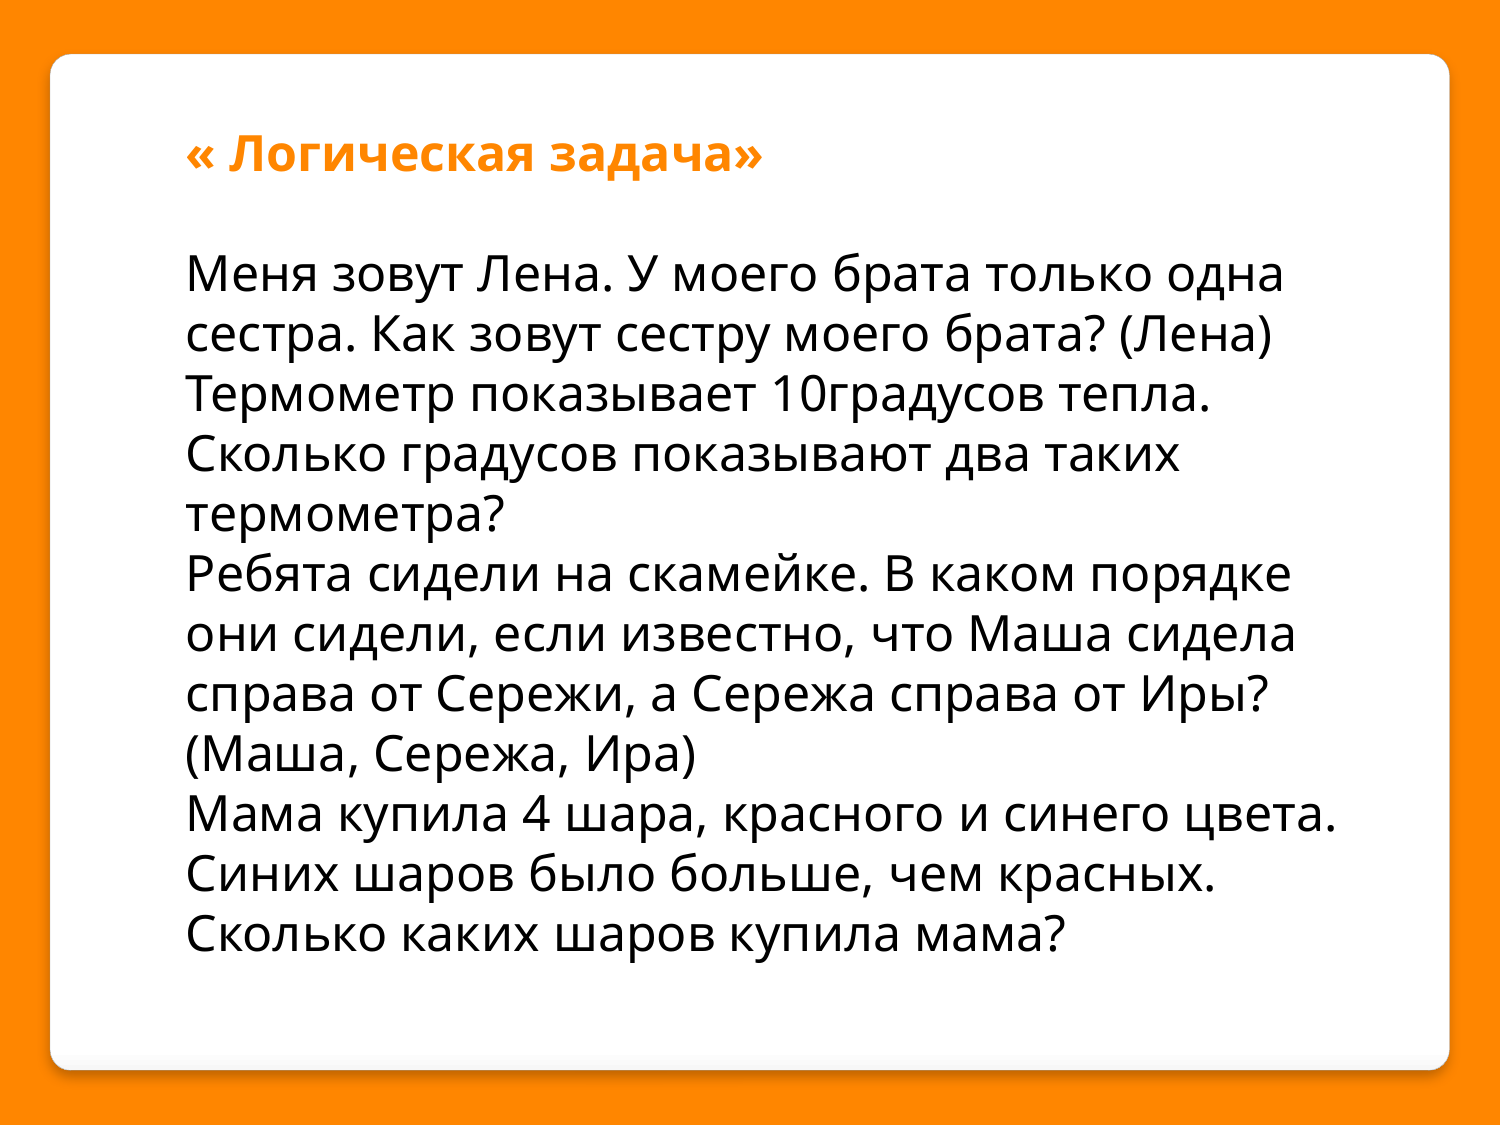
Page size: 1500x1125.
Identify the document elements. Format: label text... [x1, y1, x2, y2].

text_box « Логическая задача» Меня зовут Лена. У моего брата только одна сестра. Как зовут сестру моего брата? (Лена) Термометр показывает 10градусов тепла. Сколько градусов показывают два таких термометра? Ребята сидели на скамейке. В каком порядке они сидели, если известно, что Маша сидела справа от Сережи, а Сережа справа от Иры? (Маша, Сережа, Ира) Мама купила 4 шара, красного и синего цвета. Синих шаров было больше, чем красных. Сколько каких шаров купила мама? [171, 113, 1400, 969]
